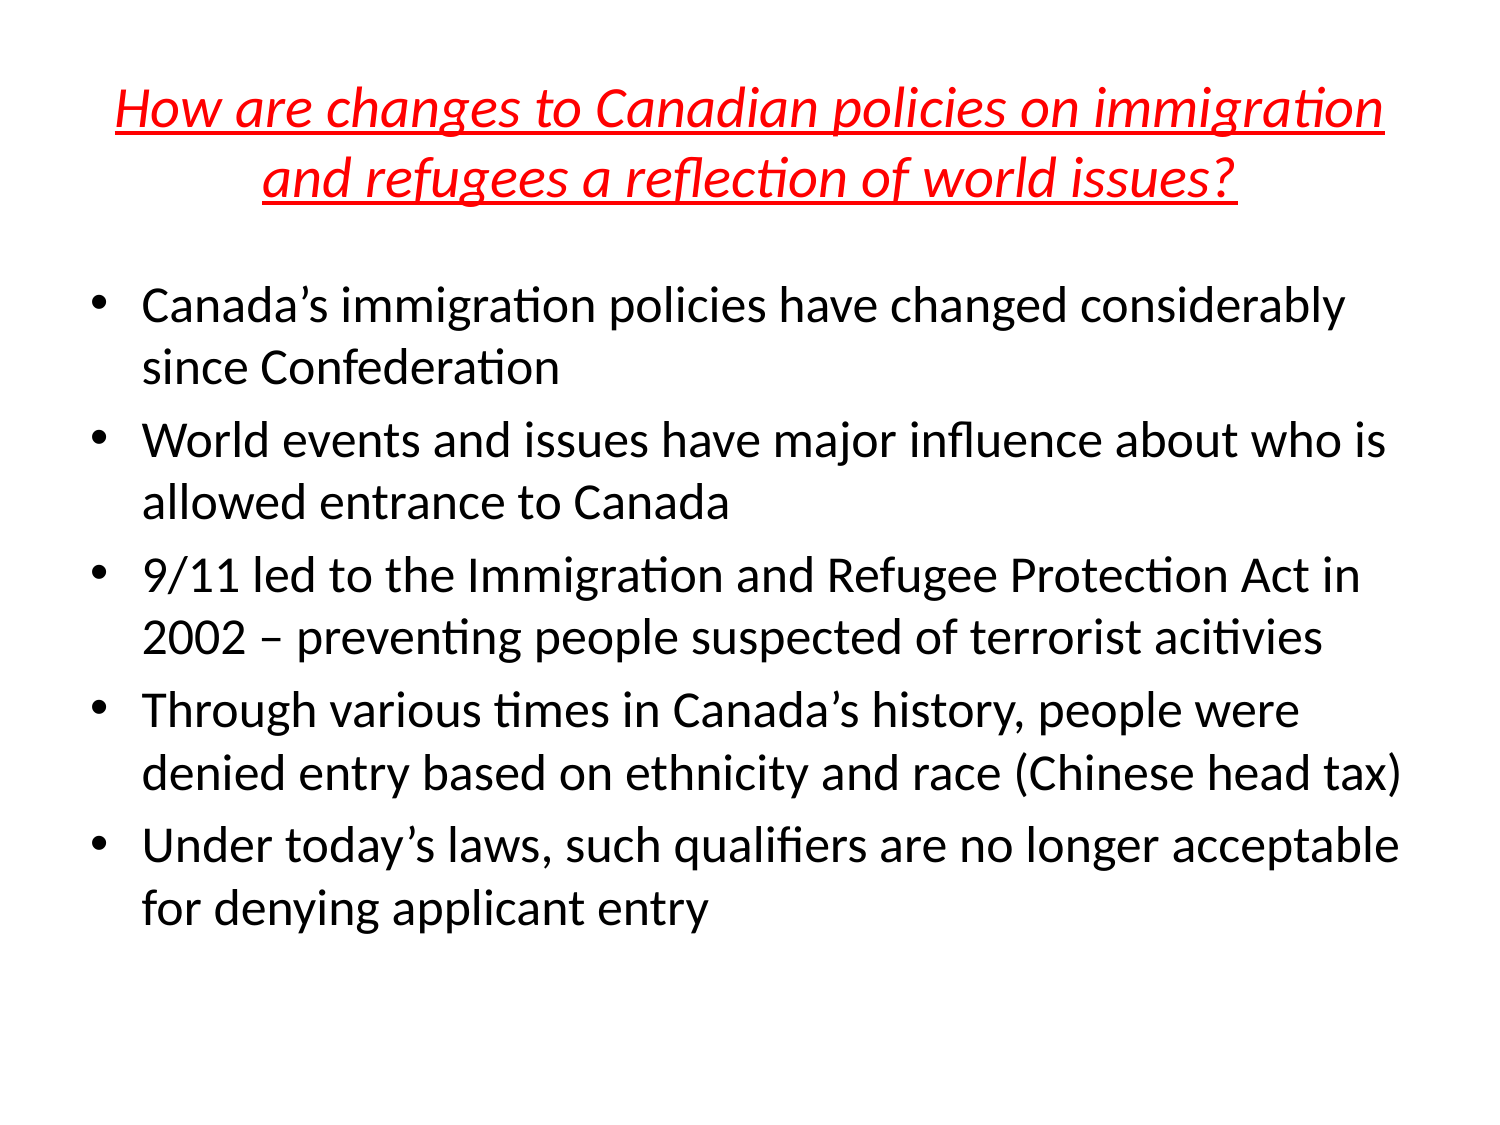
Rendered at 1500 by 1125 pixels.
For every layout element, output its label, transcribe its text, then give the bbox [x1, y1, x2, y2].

title How are changes to Canadian policies on immigration and refugees a reflection of world issues? [75, 45, 1425, 233]
list Canada’s immigration policies have changed considerably since Confederation World events and issues have major influence about who is allowed entrance to Canada 9/11 led to the Immigration and Refugee Protection Act in 2002 – preventing people suspected of terrorist acitivies Through various times in Canada’s history, people were denied entry based on ethnicity and race (Chinese head tax) Under today’s laws, such qualifiers are no longer acceptable for denying applicant entry [75, 262, 1425, 1005]
